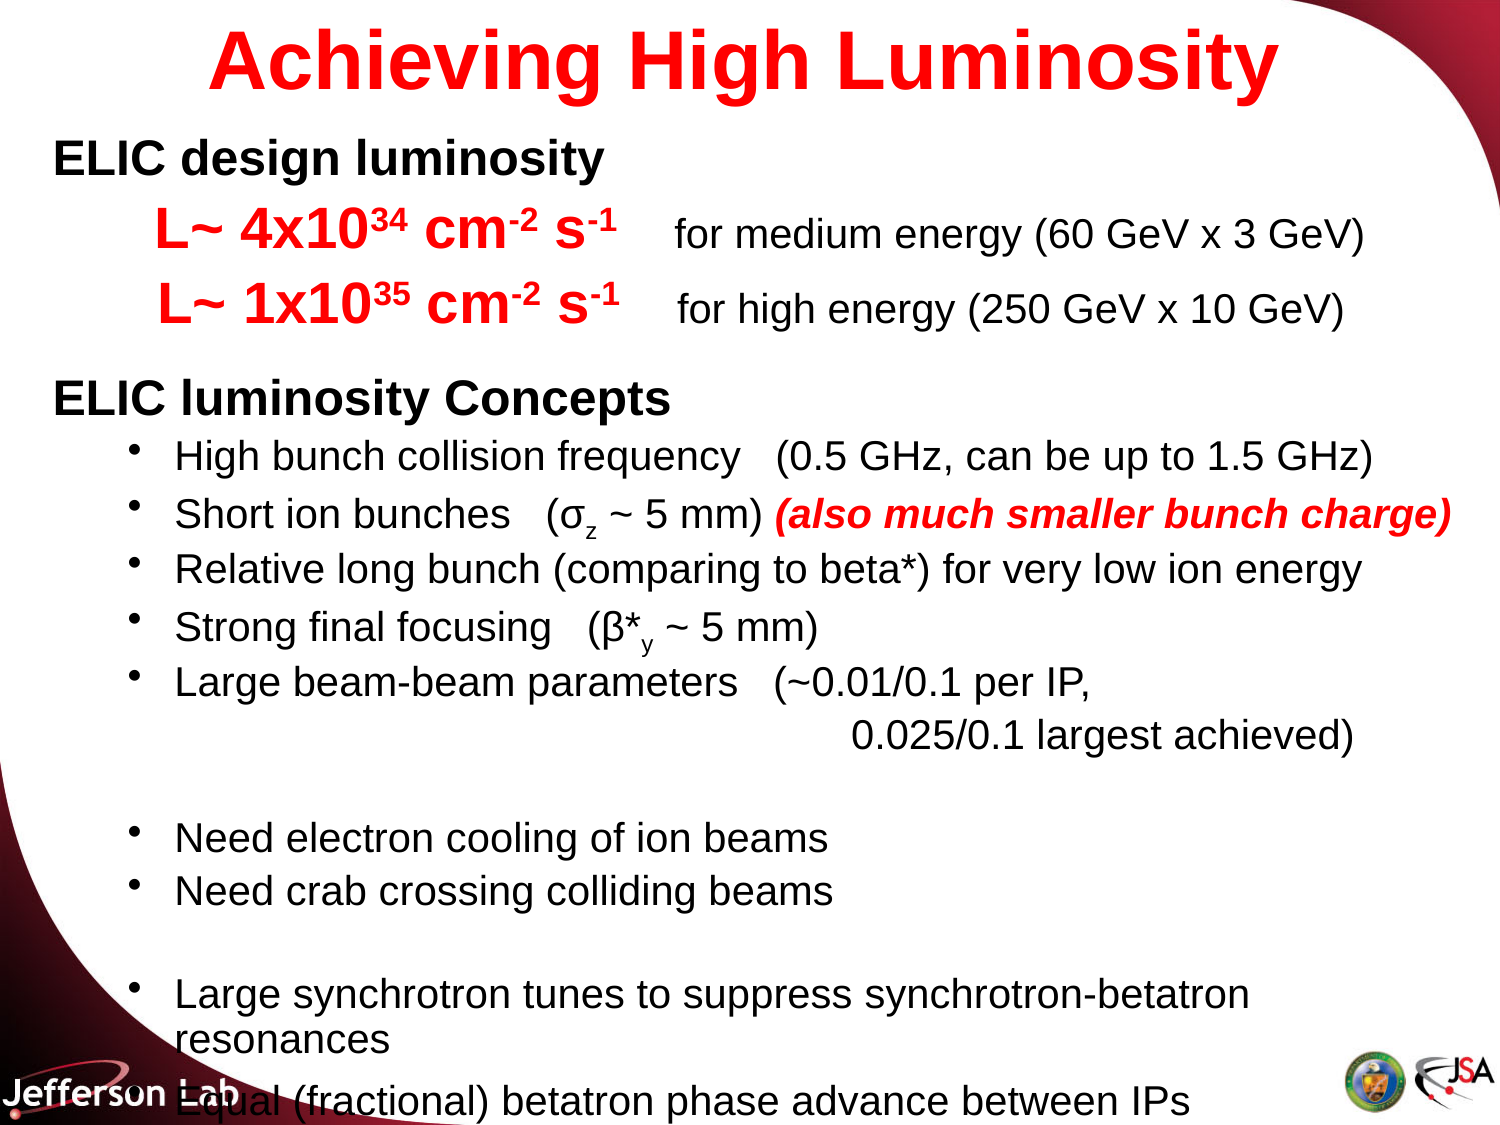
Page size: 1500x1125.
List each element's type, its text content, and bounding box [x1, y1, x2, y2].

title Achieving High Luminosity [0, 0, 1488, 113]
list ELIC design luminosity L~ 4x1034 cm-2 s-1 for medium energy (60 GeV x 3 GeV) L~ 1x1035 cm-2 s-1 for high energy (250 GeV x 10 GeV) ELIC luminosity Concepts High bunch collision frequency (0.5 GHz, can be up to 1.5 GHz) Short ion bunches (σz ~ 5 mm) (also much smaller bunch charge) Relative long bunch (comparing to beta*) for very low ion energy Strong final focusing (β*y ~ 5 mm) Large beam-beam parameters (~0.01/0.1 per IP, 0.025/0.1 largest achieved) Need electron cooling of ion beams Need crab crossing colliding beams Large synchrotron tunes to suppress synchrotron-betatron resonances Equal (fractional) betatron phase advance between IPs [37, 124, 1488, 1101]
picture [0, 0, 1500, 1125]
